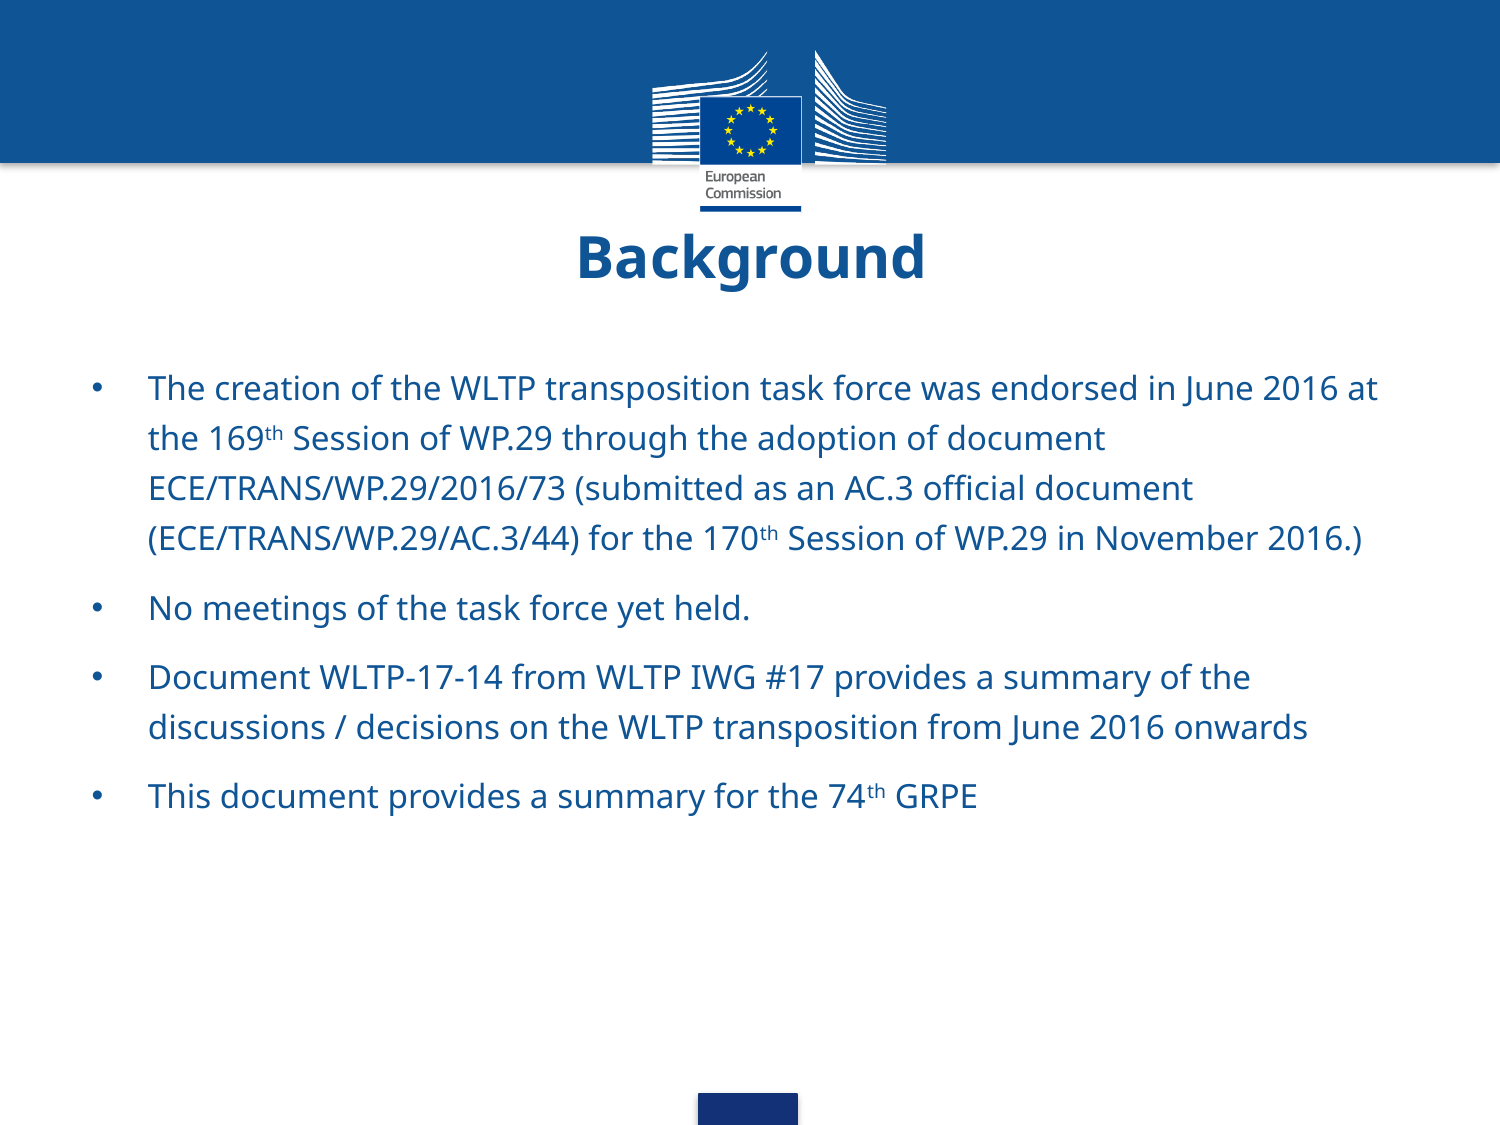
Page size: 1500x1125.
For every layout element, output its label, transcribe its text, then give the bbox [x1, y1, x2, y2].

title Background [76, 196, 1427, 315]
list The creation of the WLTP transposition task force was endorsed in June 2016 at the 169th Session of WP.29 through the adoption of document ECE/TRANS/WP.29/2016/73 (submitted as an AC.3 official document (ECE/TRANS/WP.29/AC.3/44) for the 170th Session of WP.29 in November 2016.) No meetings of the task force yet held. Document WLTP-17-14 from WLTP IWG #17 provides a summary of the discussions / decisions on the WLTP transposition from June 2016 onwards This document provides a summary for the 74th GRPE [76, 349, 1436, 1083]
